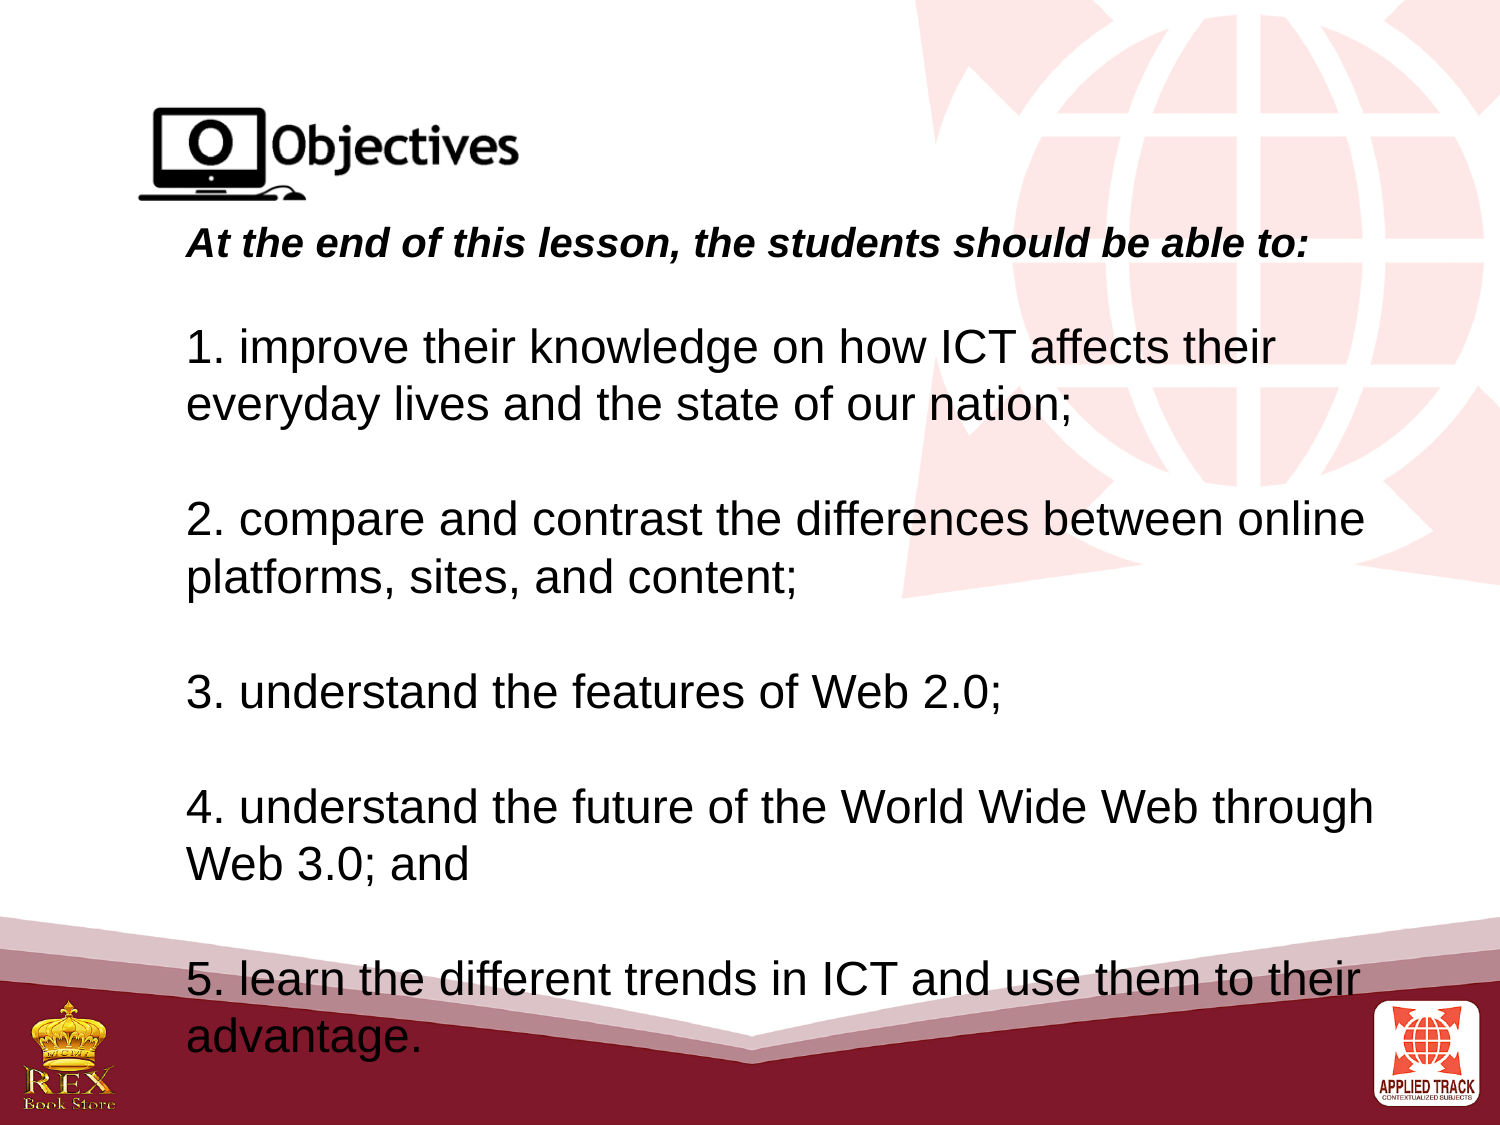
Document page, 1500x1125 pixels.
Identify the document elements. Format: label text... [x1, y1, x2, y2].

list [123, 54, 537, 256]
text_box At the end of this lesson, the students should be able to: 1. improve their knowledge on how ICT affects their everyday lives and the state of our nation; 2. compare and contrast the differences between online platforms, sites, and content; 3. understand the features of Web 2.0; 4. understand the future of the World Wide Web through Web 3.0; and 5. learn the different trends in ICT and use them to their advantage. [171, 208, 1447, 1070]
picture [0, 0, 1500, 1125]
